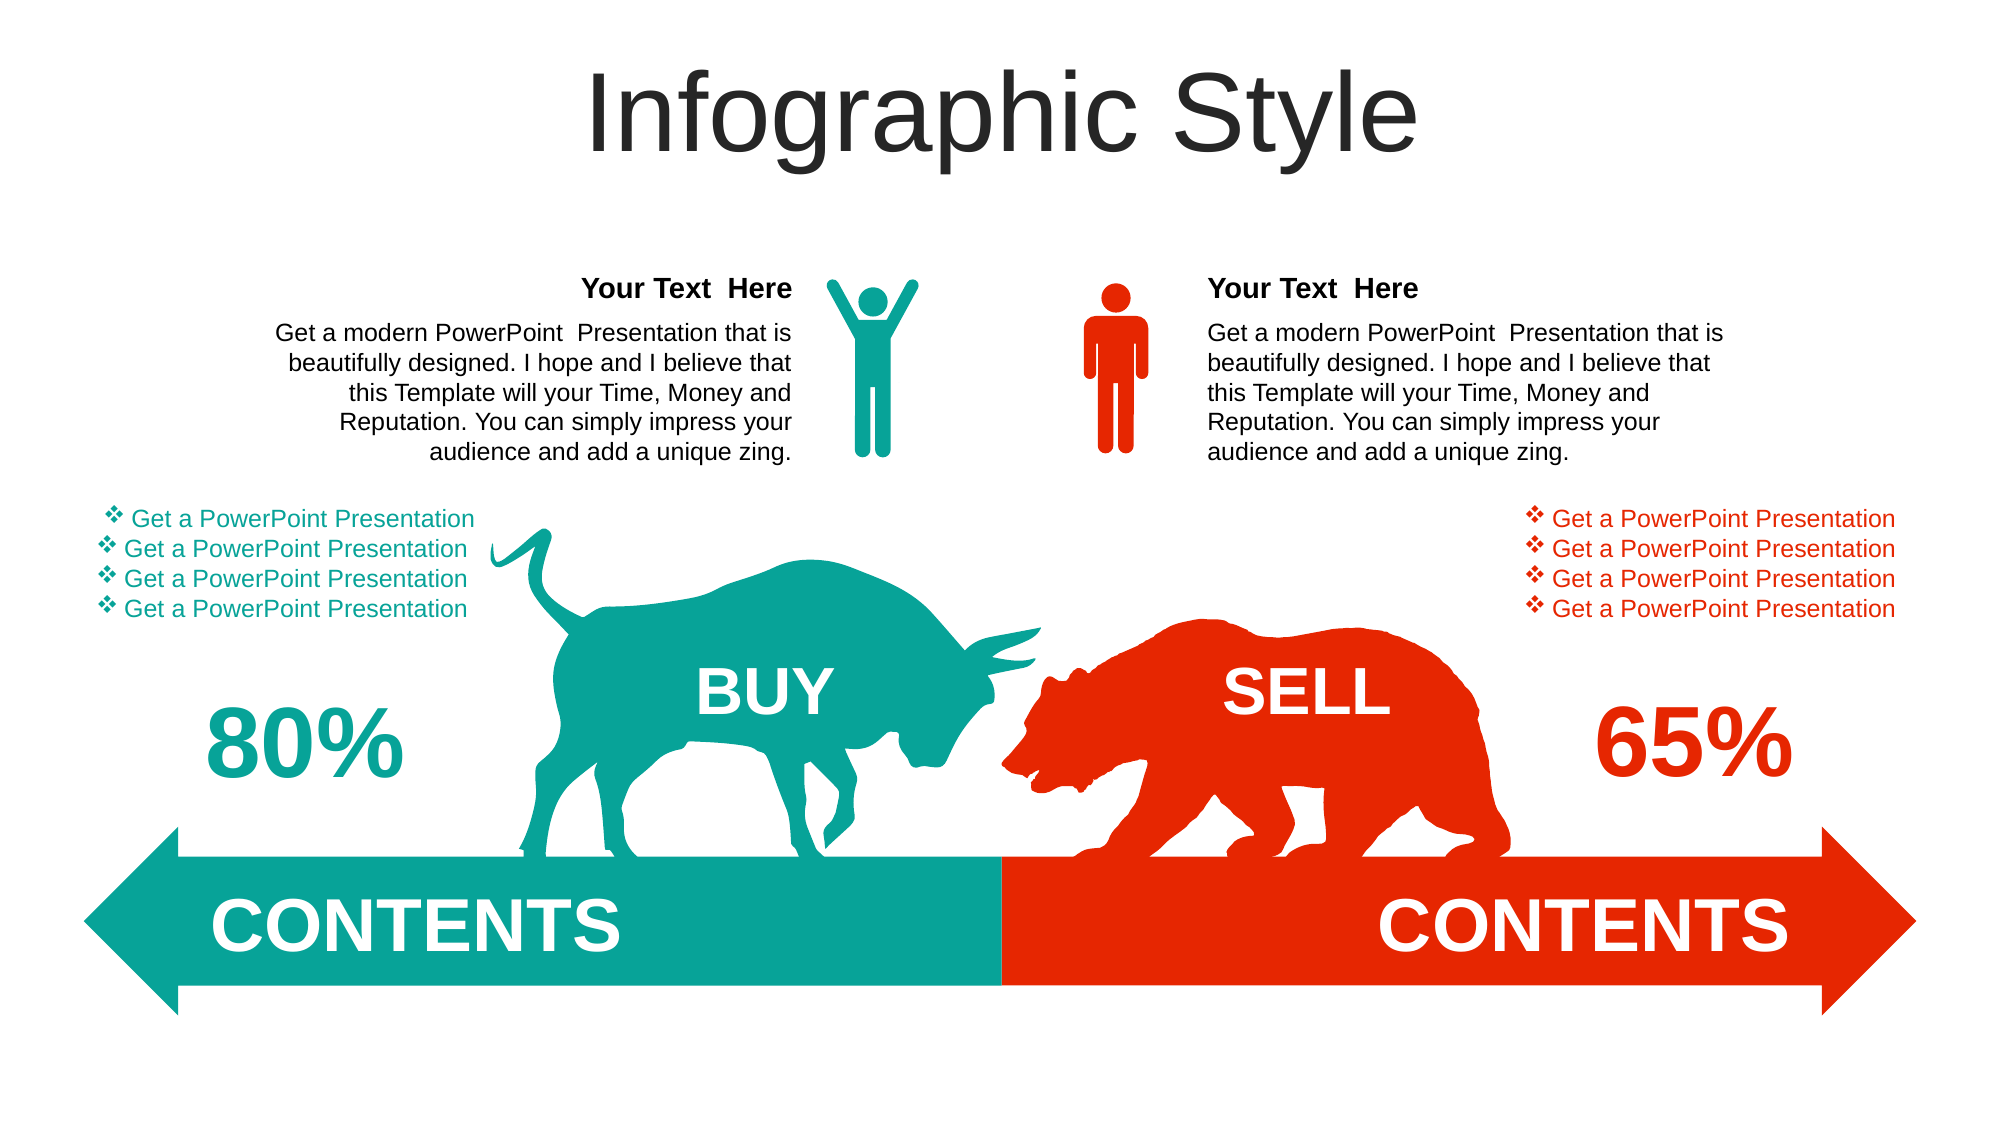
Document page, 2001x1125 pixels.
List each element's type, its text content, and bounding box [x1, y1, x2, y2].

text_box 80% [176, 670, 435, 805]
text_box [1001, 618, 1508, 826]
text_box Get a PowerPoint Presentation Get a PowerPoint Presentation Get a PowerPoint Presentation Get a PowerPoint Presentation [30, 495, 491, 630]
text_box Get a PowerPoint Presentation Get a PowerPoint Presentation Get a PowerPoint Presentation Get a PowerPoint Presentation [1509, 495, 1970, 630]
text_box [825, 278, 920, 459]
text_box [83, 826, 1002, 1016]
list Infographic Style [53, 55, 1952, 175]
text_box [491, 528, 1041, 826]
text_box BUY [624, 640, 907, 736]
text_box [1192, 261, 1751, 476]
text_box [1082, 282, 1150, 455]
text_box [1002, 826, 1917, 1016]
text_box SELL [1166, 640, 1449, 736]
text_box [249, 261, 808, 476]
text_box 65% [1565, 669, 1824, 804]
